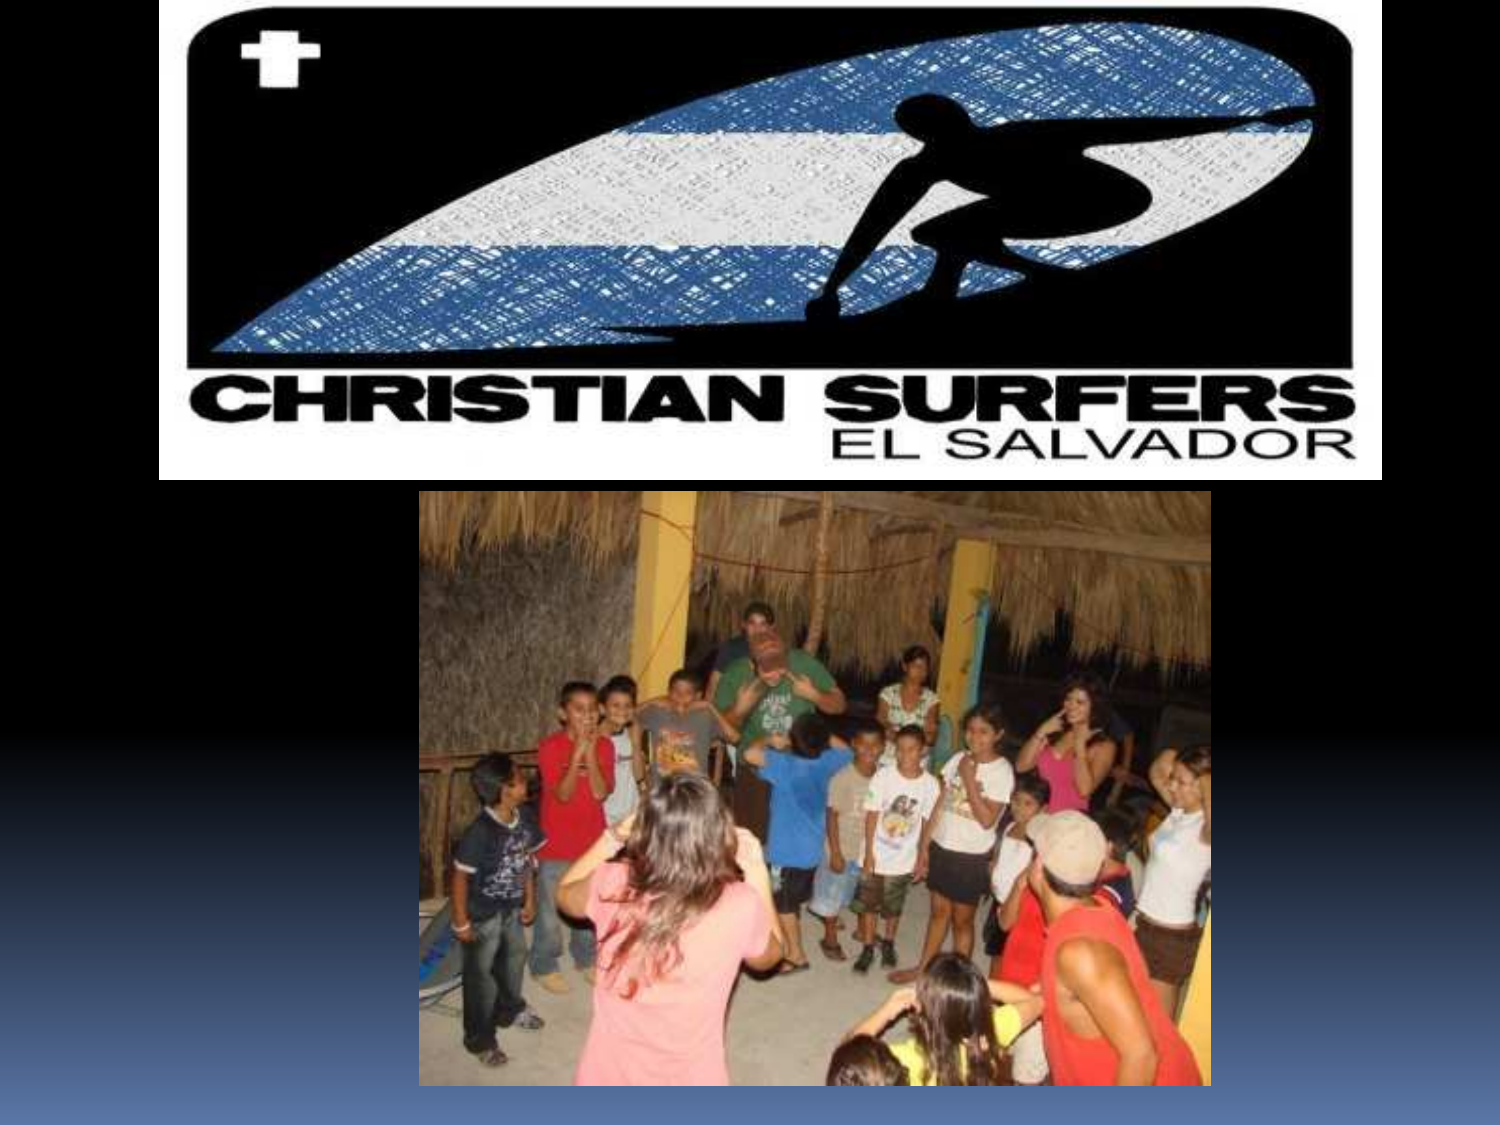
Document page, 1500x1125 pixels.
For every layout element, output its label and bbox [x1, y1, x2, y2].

picture [158, 0, 1383, 481]
picture [418, 491, 1212, 1086]
